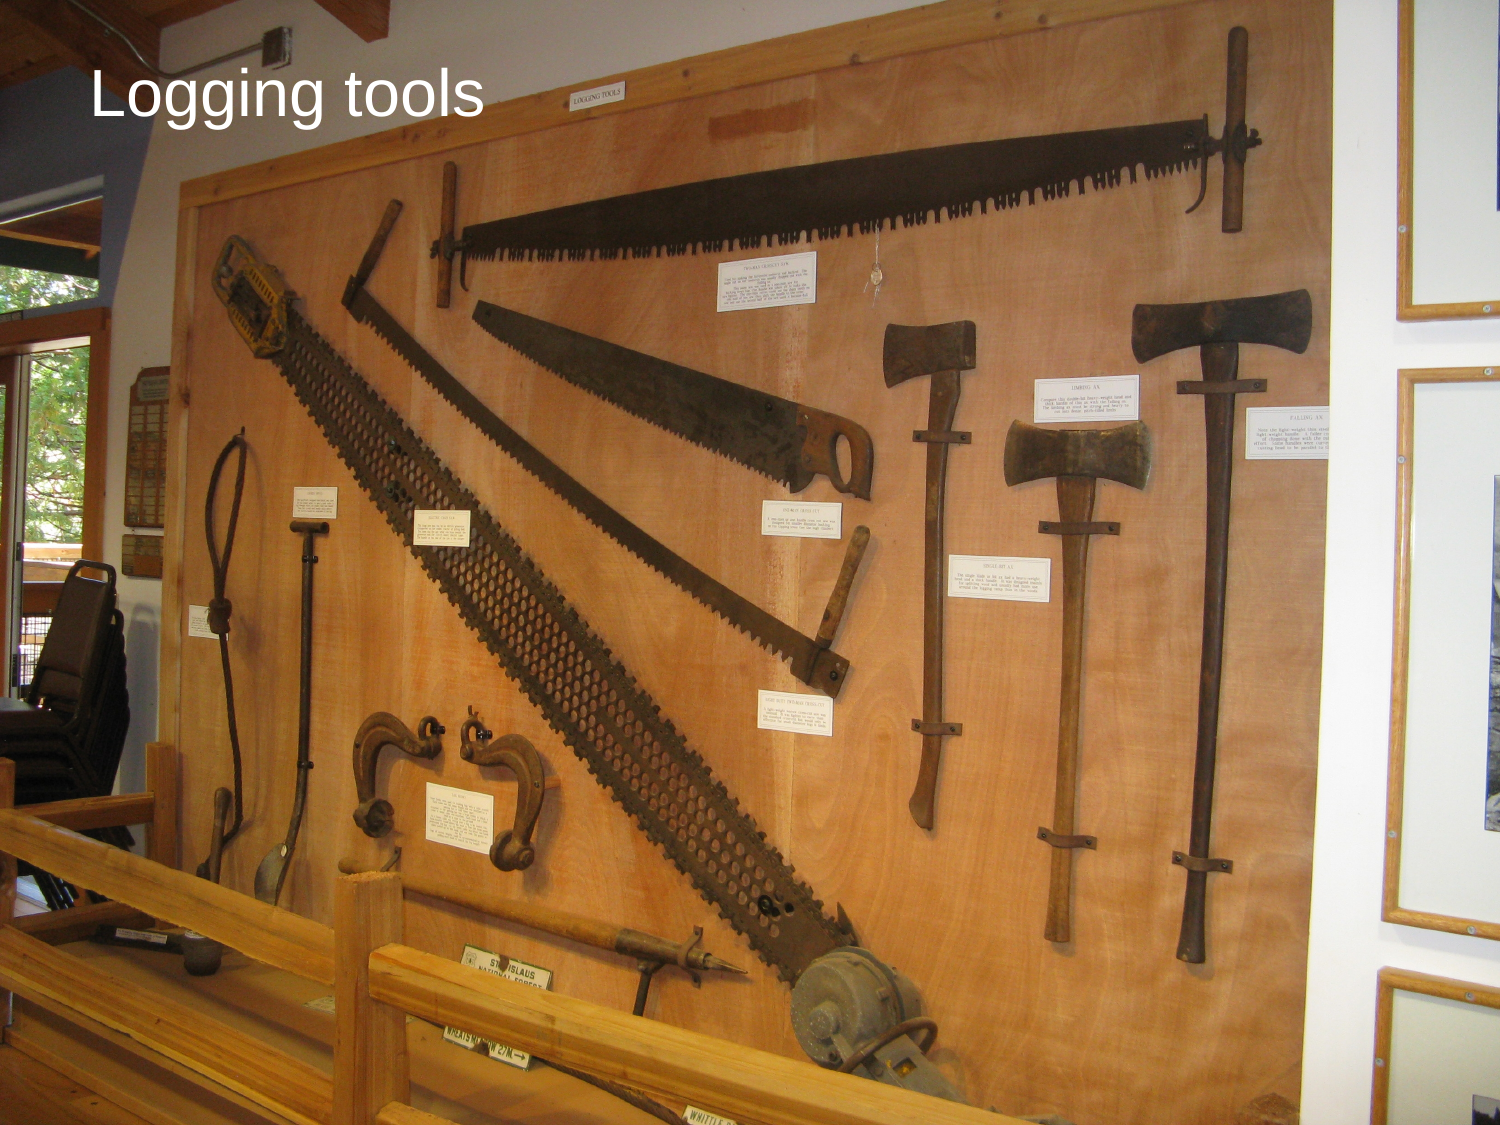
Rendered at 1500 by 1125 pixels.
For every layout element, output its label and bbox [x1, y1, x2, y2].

list [0, 0, 1500, 1125]
